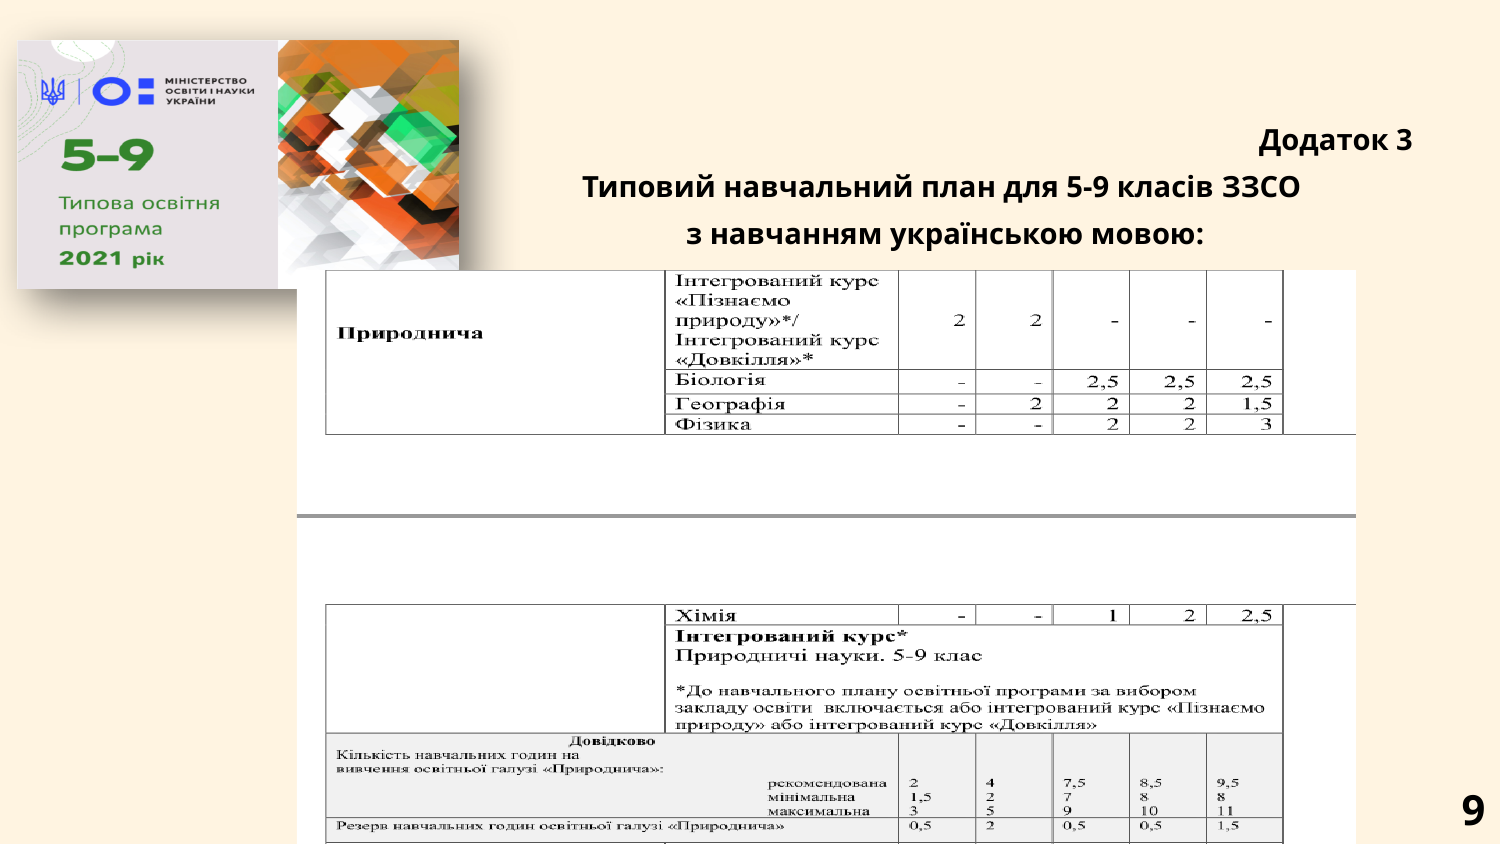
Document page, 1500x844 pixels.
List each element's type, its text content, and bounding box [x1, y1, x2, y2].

text_box 9 [1446, 776, 1500, 841]
picture [17, 40, 1357, 844]
text_box Додаток 3 Типовий навчальний план для 5-9 класів ЗЗСО з навчанням українською мовою: [464, 113, 1436, 258]
